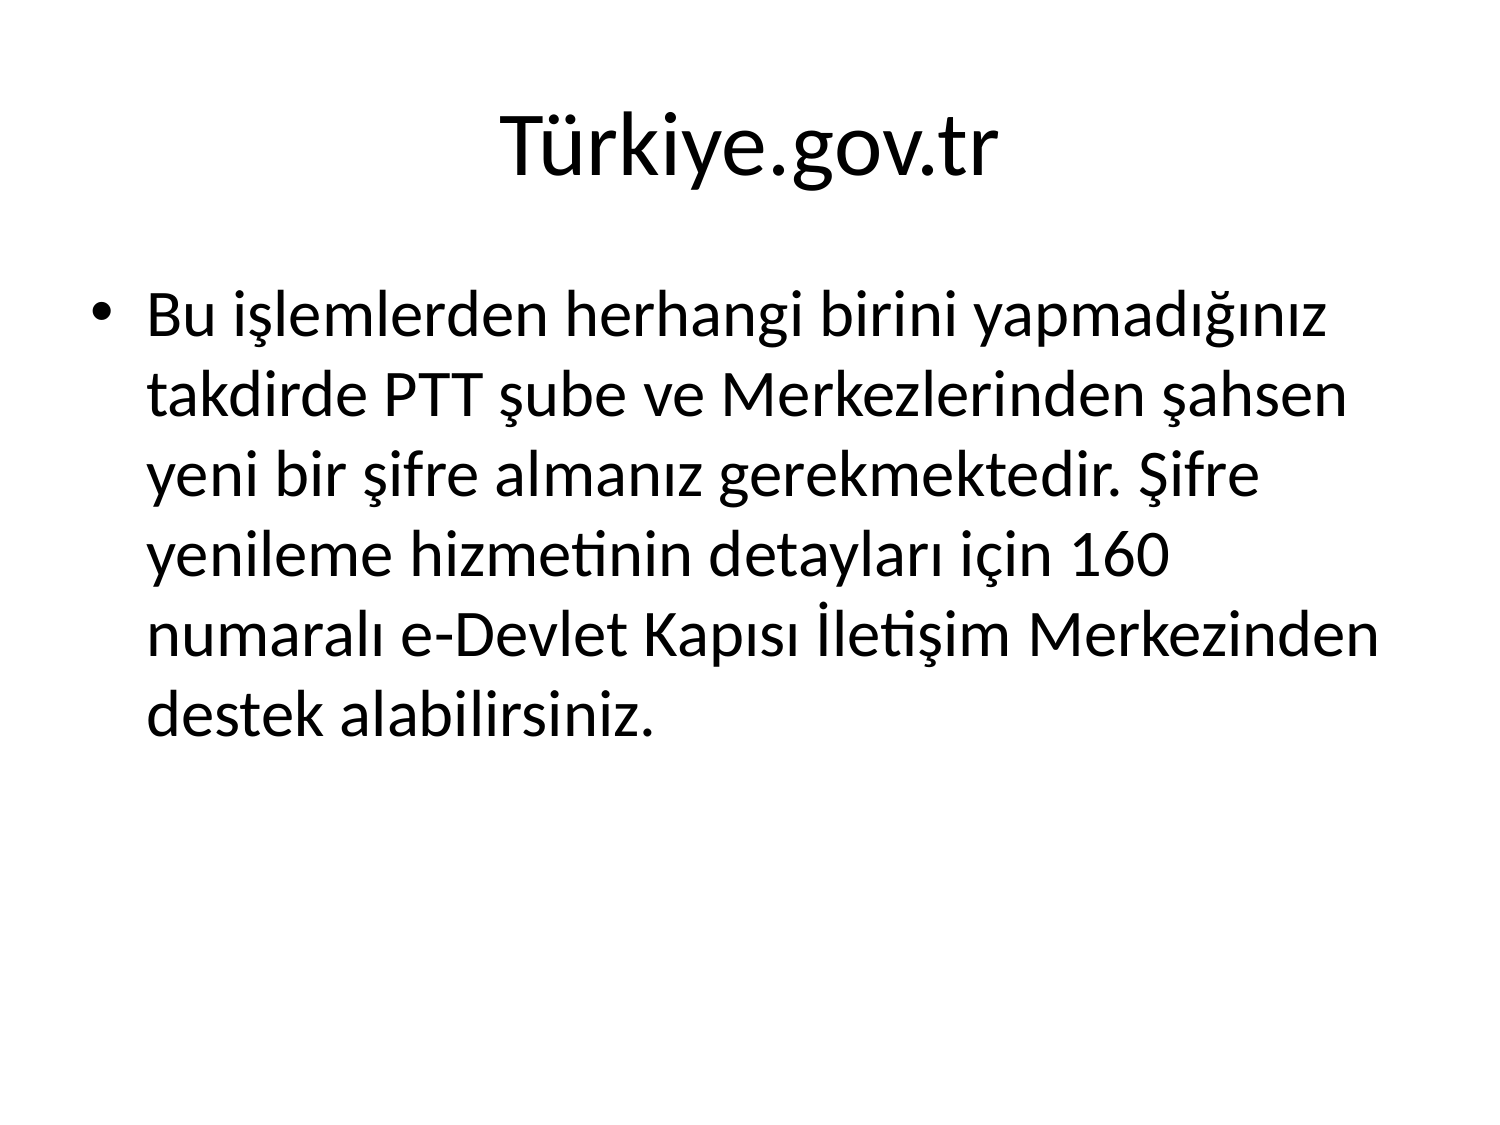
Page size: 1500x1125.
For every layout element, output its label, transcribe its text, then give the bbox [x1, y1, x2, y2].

title Türkiye.gov.tr [75, 45, 1425, 233]
list Bu işlemlerden herhangi birini yapmadığınız takdirde PTT şube ve Merkezlerinden şahsen yeni bir şifre almanız gerekmektedir. Şifre yenileme hizmetinin detayları için 160 numaralı e-Devlet Kapısı İletişim Merkezinden destek alabilirsiniz. [75, 262, 1425, 1005]
